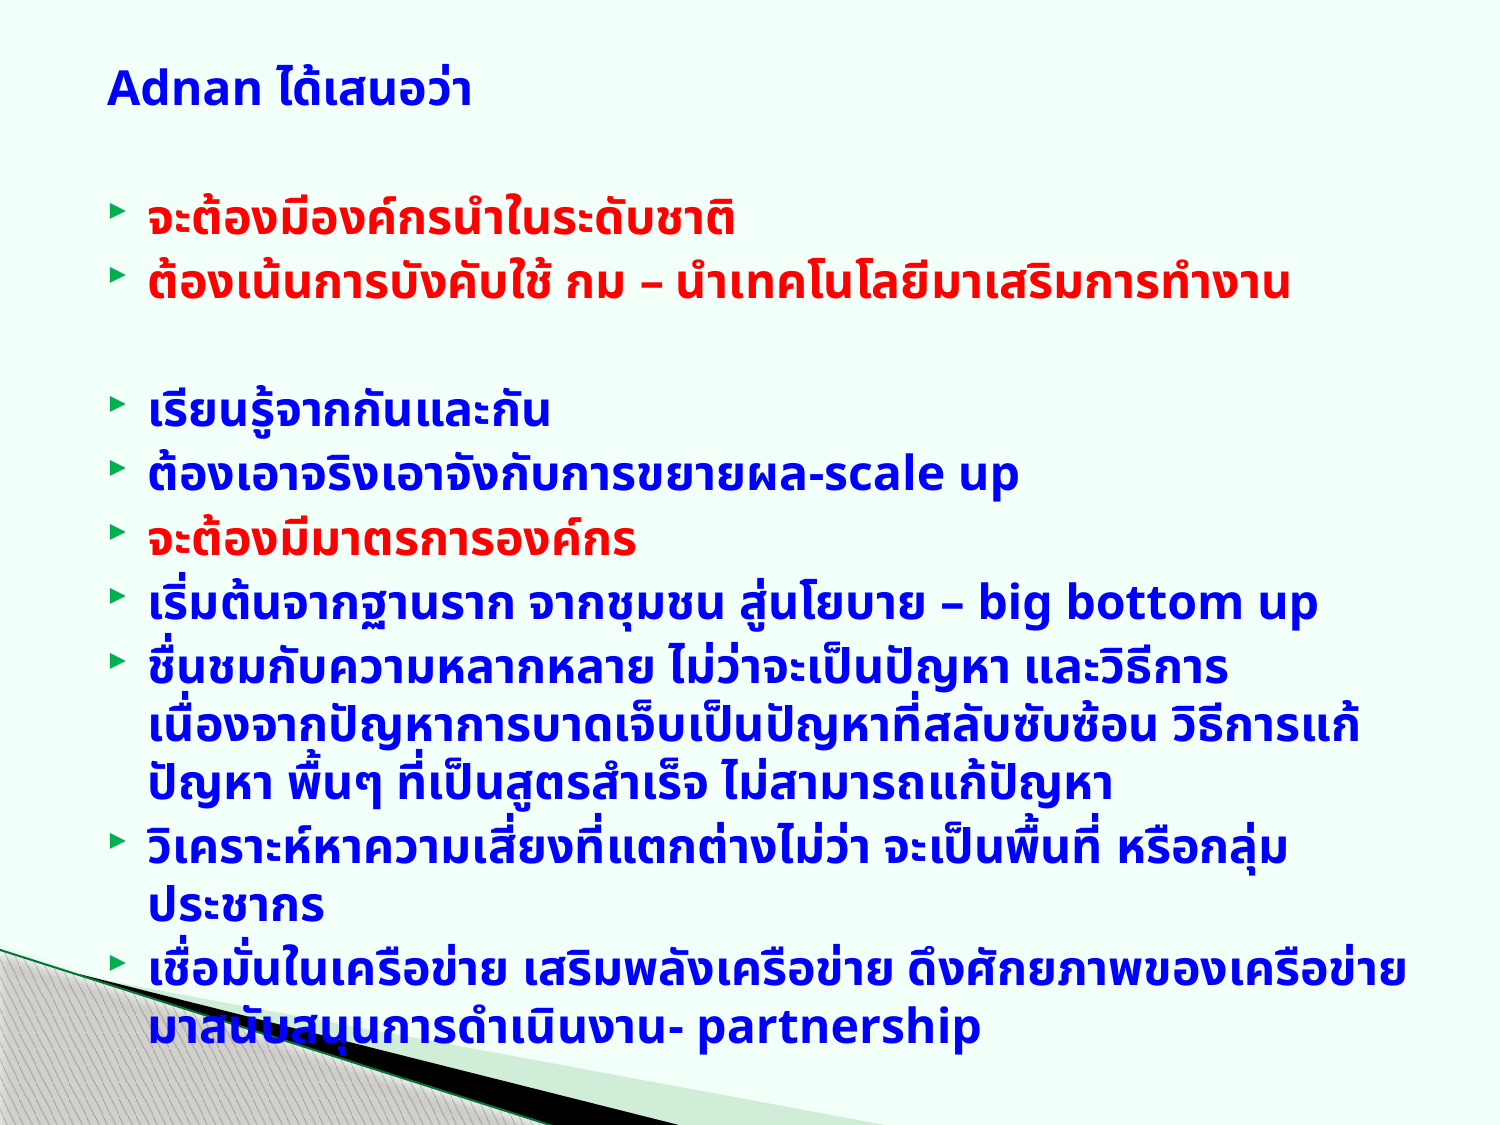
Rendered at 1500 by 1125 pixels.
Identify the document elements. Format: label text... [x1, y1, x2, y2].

list Adnan ได้เสนอว่า จะต้องมีองค์กรนำในระดับชาติ ต้องเน้นการบังคับใช้ กม – นำเทคโนโลยีมาเสริมการทำงาน เรียนรู้จากกันและกัน ต้องเอาจริงเอาจังกับการขยายผล-scale up จะต้องมีมาตรการองค์กร เริ่มต้นจากฐานราก จากชุมชน สู่นโยบาย – big bottom up ชื่นชมกับความหลากหลาย ไม่ว่าจะเป็นปัญหา และวิธีการ เนื่องจากปัญหาการบาดเจ็บเป็นปัญหาที่สลับซับซ้อน วิธีการแก้ปัญหา พื้นๆ ที่เป็นสูตรสำเร็จ ไม่สามารถแก้ปัญหา วิเคราะห์หาความเสี่ยงที่แตกต่างไม่ว่า จะเป็นพื้นที่ หรือกลุ่มประชากร เชื่อมั่นในเครือข่าย เสริมพลังเครือข่าย ดึงศักยภาพของเครือข่ายมาสนับสนุนการดำเนินงาน- partnership [75, 50, 1425, 1063]
